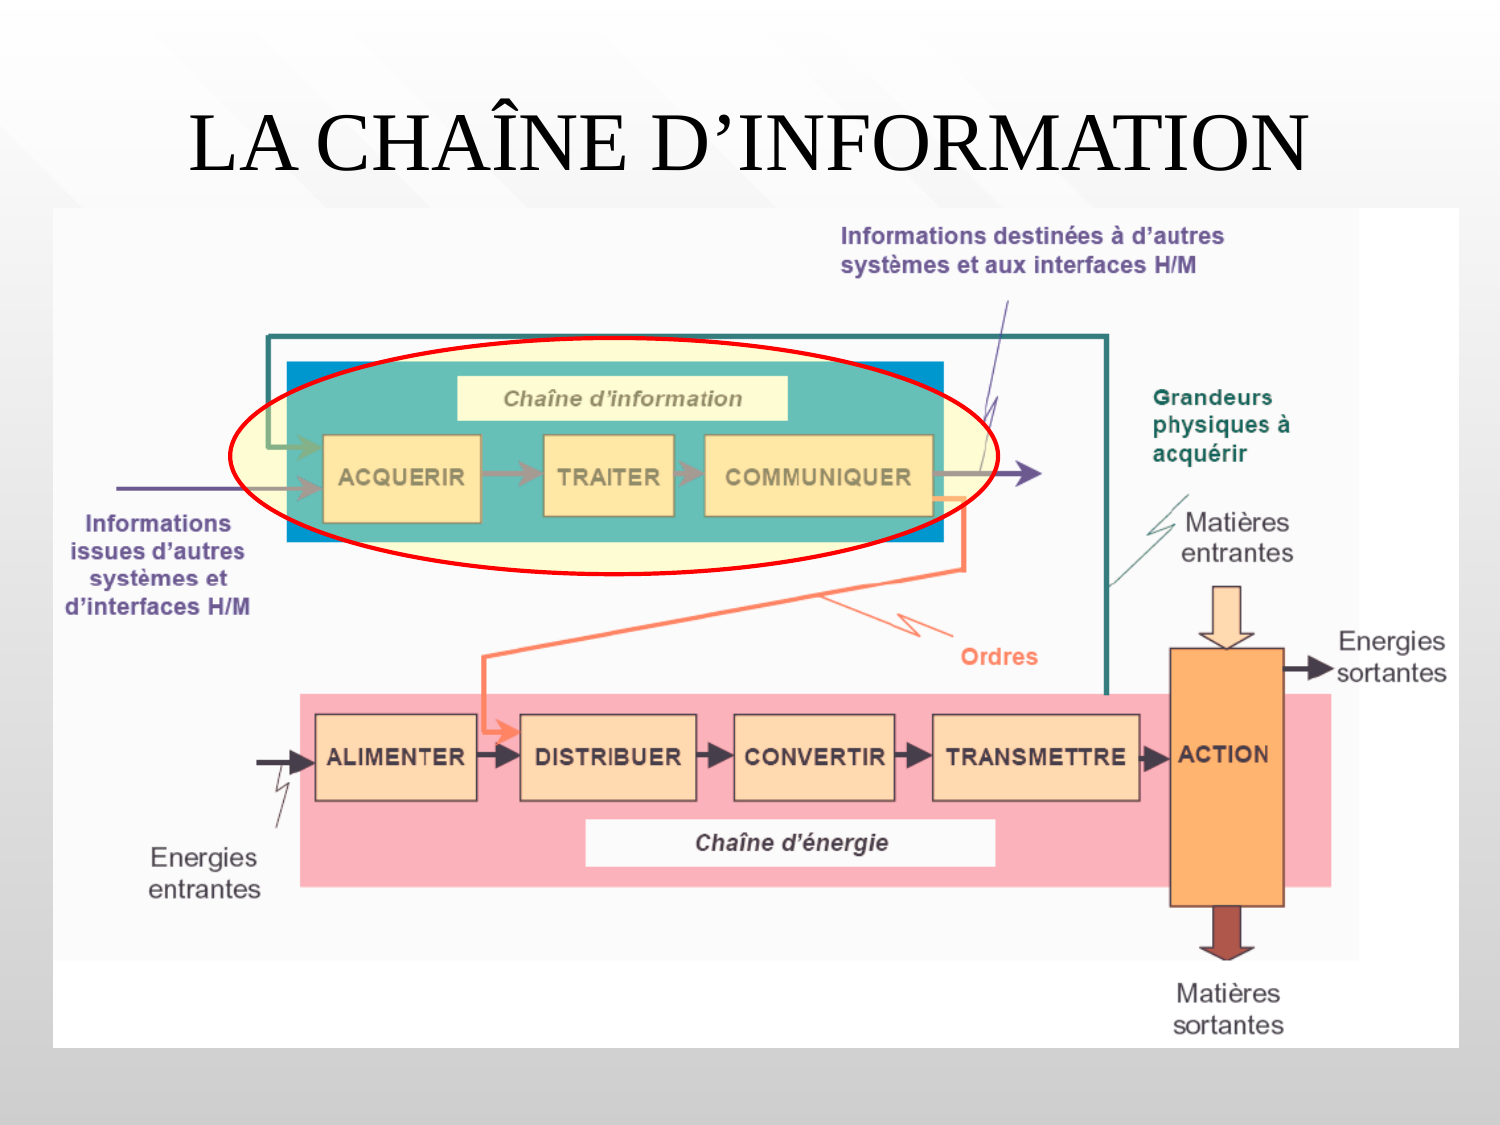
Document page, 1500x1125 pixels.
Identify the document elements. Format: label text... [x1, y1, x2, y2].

picture [52, 207, 1460, 1048]
title LA CHAÎNE D’INFORMATION [112, 37, 1388, 206]
